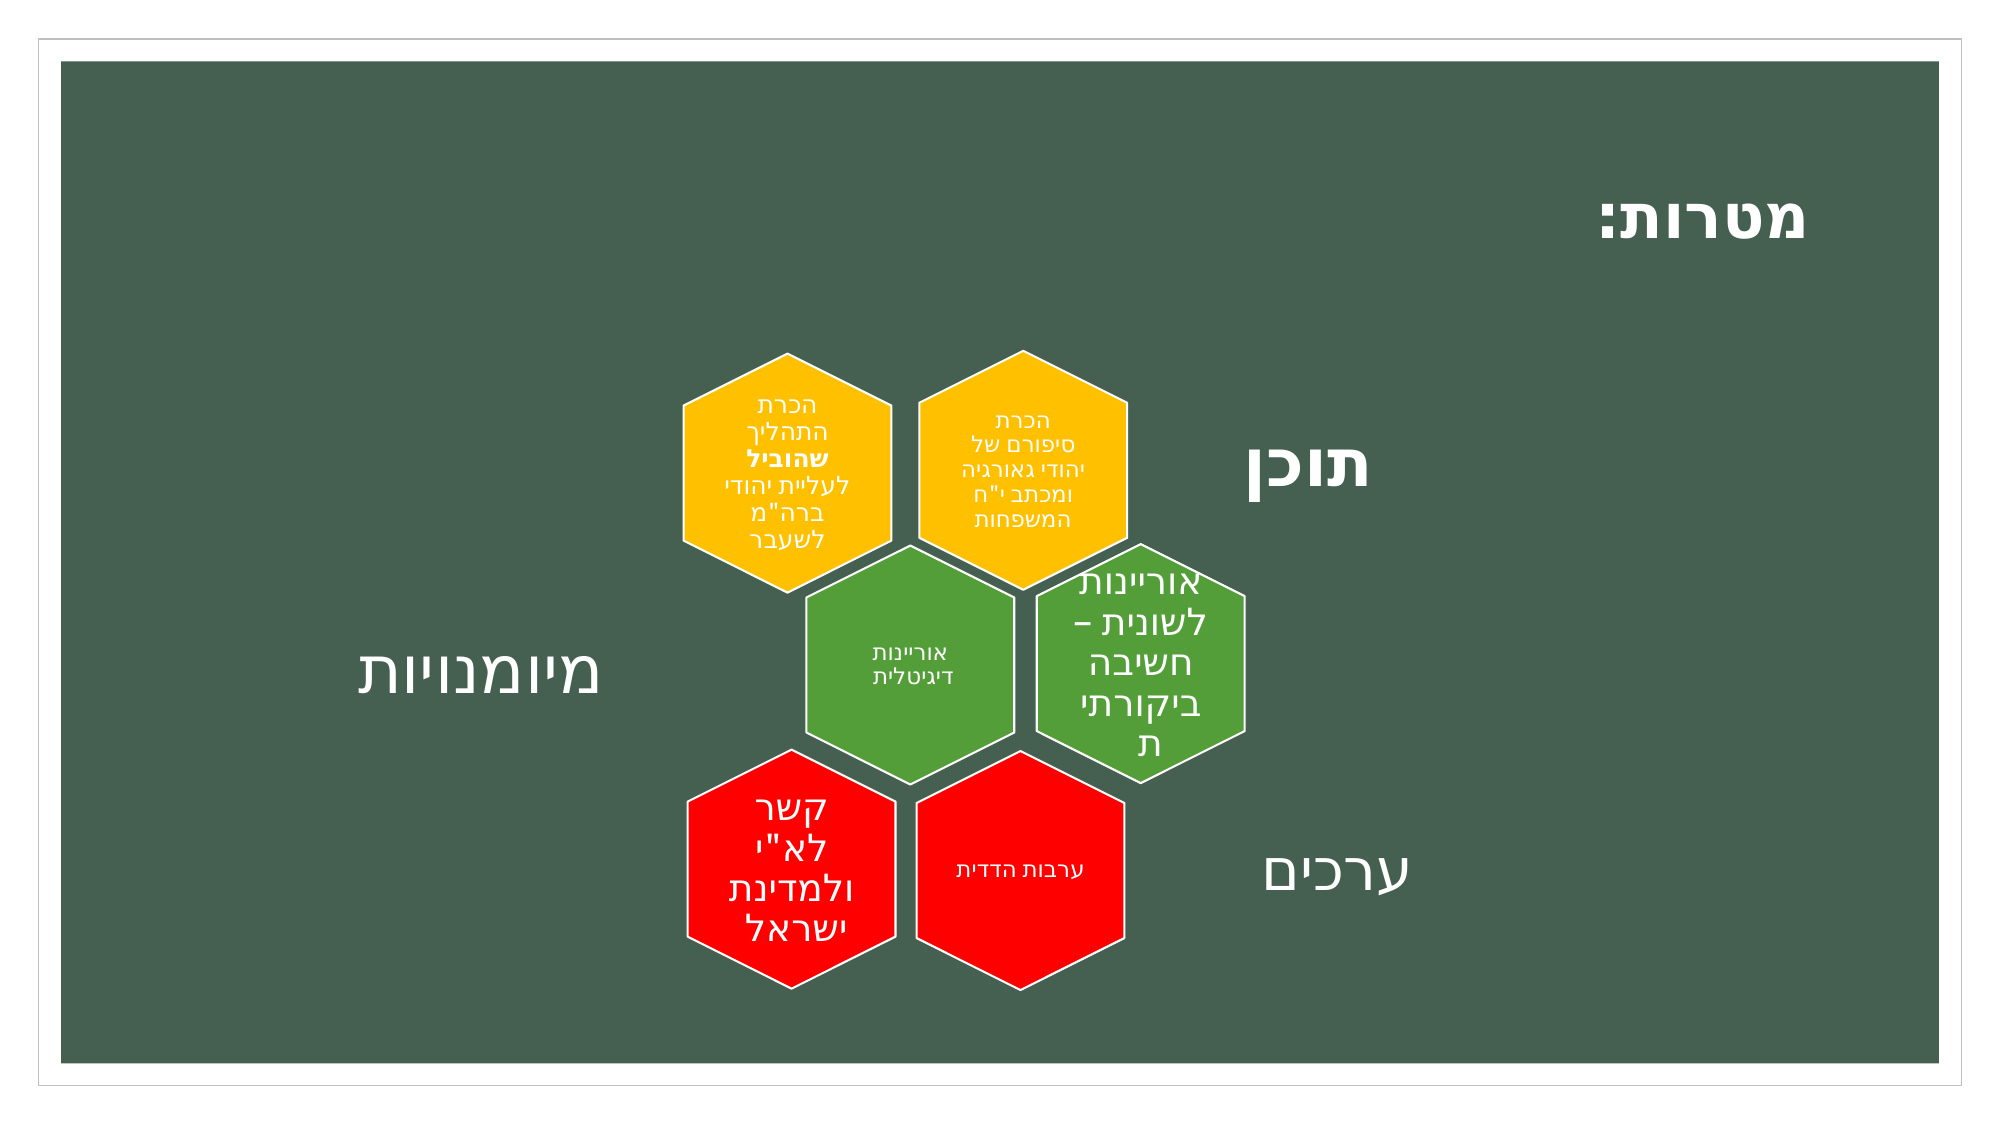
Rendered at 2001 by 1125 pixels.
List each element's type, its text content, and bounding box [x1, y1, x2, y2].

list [174, 345, 1825, 991]
title מטרות: [175, 105, 1825, 331]
